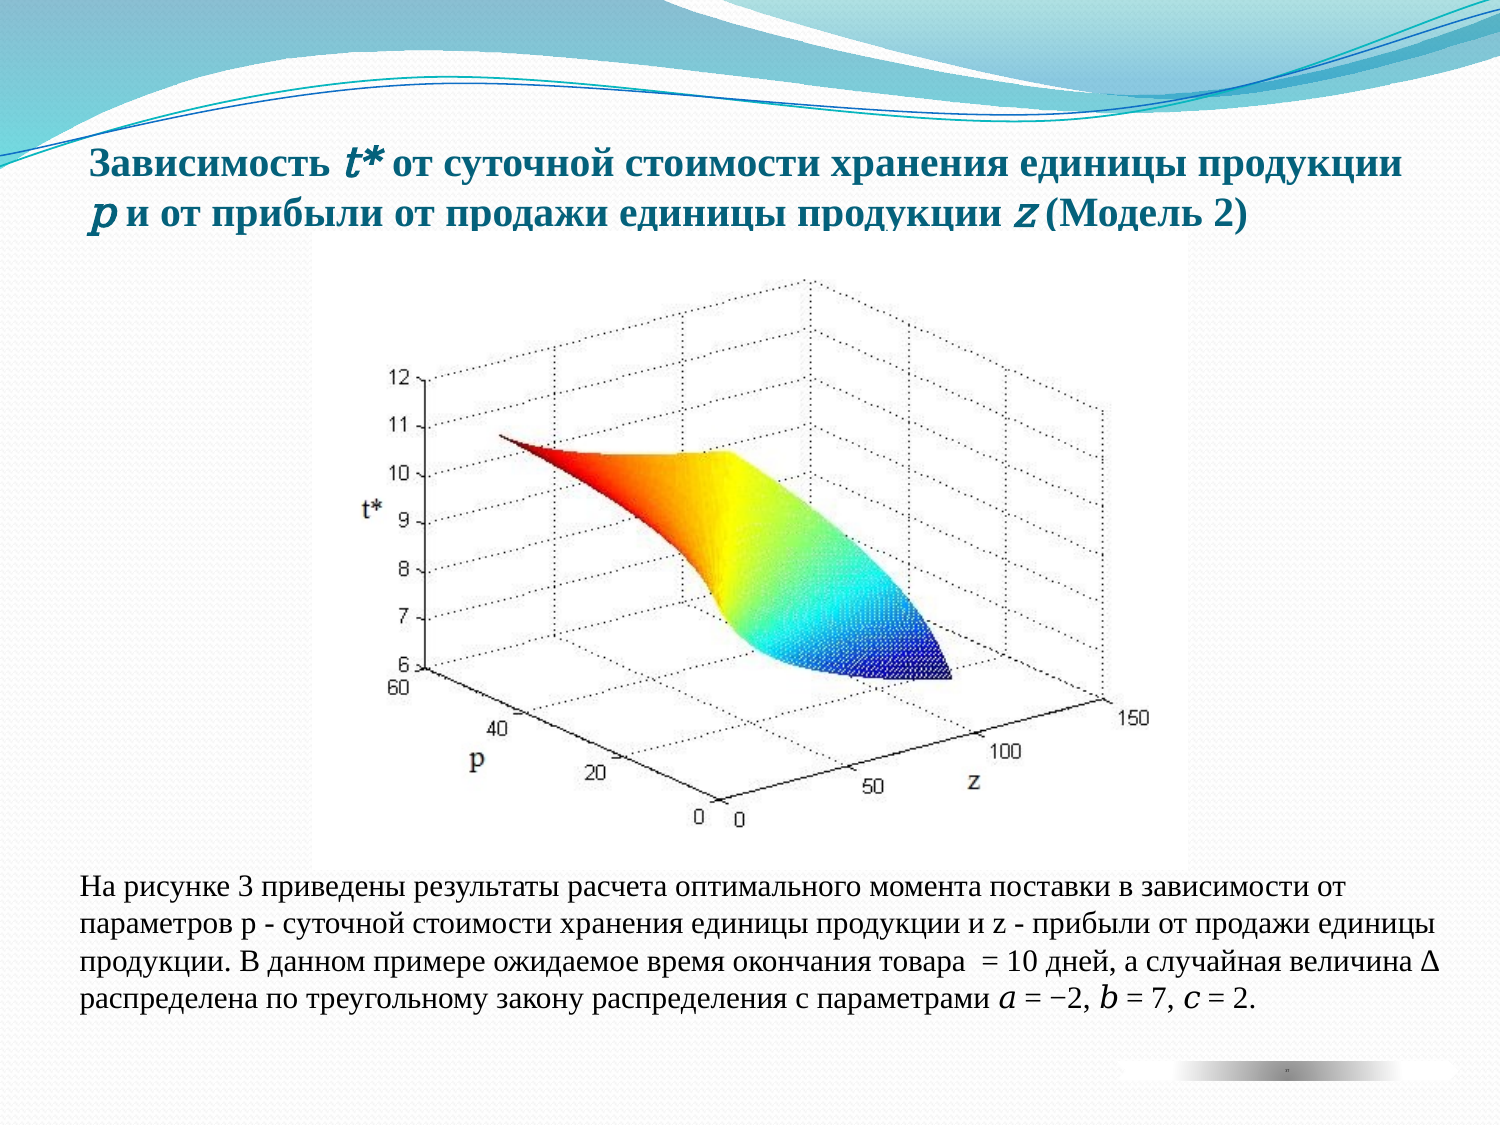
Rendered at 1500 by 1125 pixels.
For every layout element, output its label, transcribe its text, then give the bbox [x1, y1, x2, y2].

title Зависимость t* от суточной стоимости хранения единицы продукции p и от прибыли от продажи единицы продукции z (Модель 2) [88, 113, 1424, 196]
picture [312, 231, 1188, 870]
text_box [1115, 1046, 1459, 1096]
list [64, 196, 1425, 857]
text_box На рисунке 3 приведены результаты расчета оптимального момента поставки в зависимости от параметров p - суточной стоимости хранения единицы продукции и z - прибыли от продажи единицы продукции. В данном примере ожидаемое время окончания товара 𝛼 = 10 дней, а случайная величина ∆𝛼 распределена по треугольному закону распределения с параметрами 𝑎 = −2, 𝑏 = 7, 𝑐 = 2. [64, 857, 1459, 1023]
